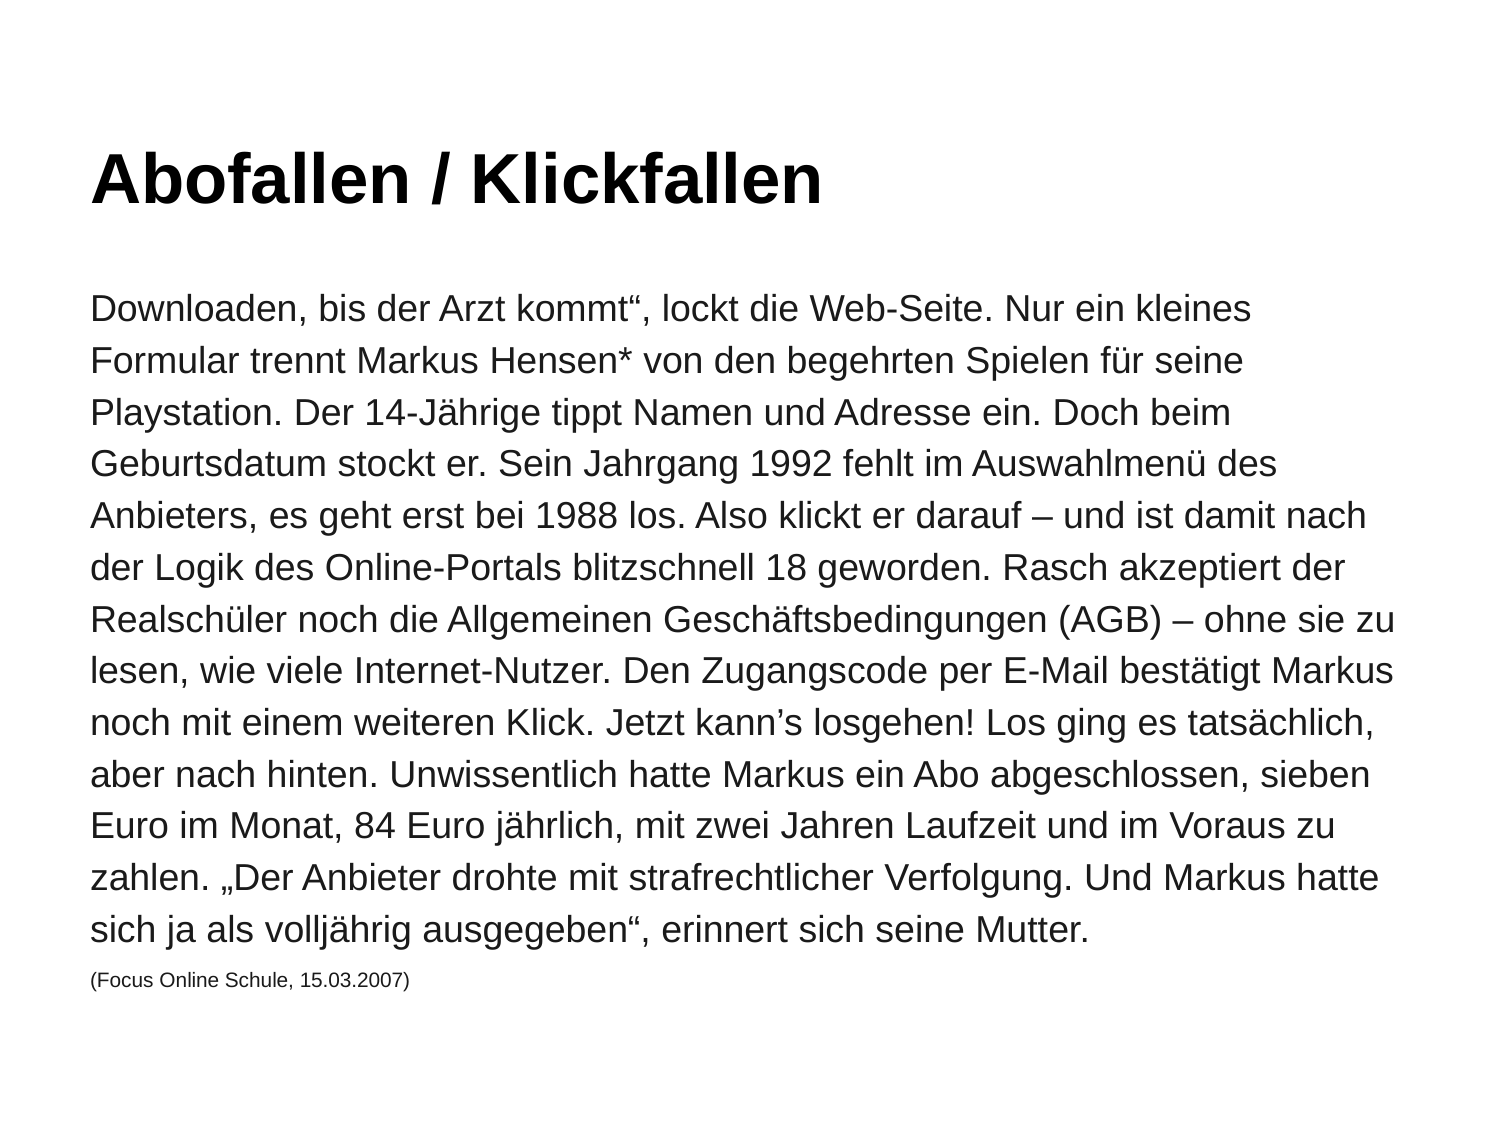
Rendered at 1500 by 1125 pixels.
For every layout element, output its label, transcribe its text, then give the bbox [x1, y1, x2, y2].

list Downloaden, bis der Arzt kommt“, lockt die Web-Seite. Nur ein kleines Formular trennt Markus Hensen* von den begehrten Spielen für seine Playstation. Der 14-Jährige tippt Namen und Adresse ein. Doch beim Geburtsdatum stockt er. Sein Jahrgang 1992 fehlt im Auswahlmenü des Anbieters, es geht erst bei 1988 los. Also klickt er darauf – und ist damit nach der Logik des Online-Portals blitzschnell 18 geworden. Rasch akzeptiert der Realschüler noch die Allgemeinen Geschäftsbedingungen (AGB) – ohne sie zu lesen, wie viele Internet-Nutzer. Den Zugangscode per E-Mail bestätigt Markus noch mit einem weiteren Klick. Jetzt kann’s losgehen! Los ging es tatsächlich, aber nach hinten. Unwissentlich hatte Markus ein Abo abgeschlossen, sieben Euro im Monat, 84 Euro jährlich, mit zwei Jahren Laufzeit und im Voraus zu zahlen. „Der Anbieter drohte mit strafrechtlicher Verfolgung. Und Markus hatte sich ja als volljährig ausgegeben“, erinnert sich seine Mutter. (Focus Online Schule, 15.03.2007) [75, 262, 1425, 1078]
title Abofallen / Klickfallen [75, 45, 1425, 233]
